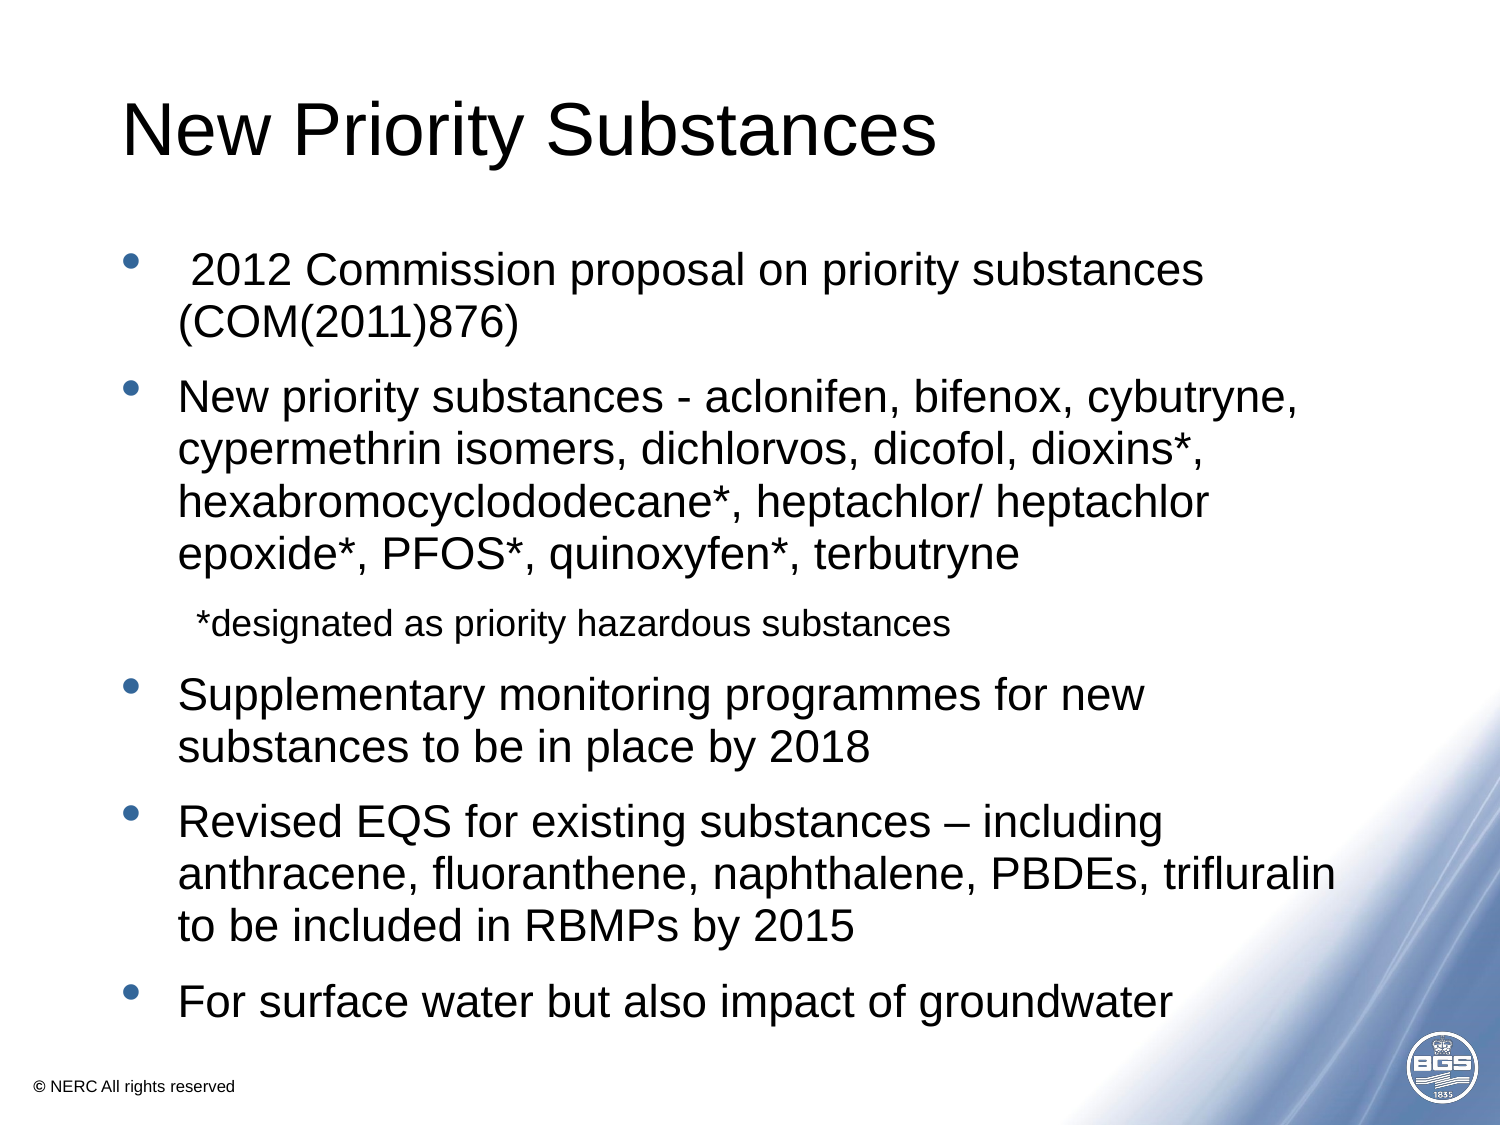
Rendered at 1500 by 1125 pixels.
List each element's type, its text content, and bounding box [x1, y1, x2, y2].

title New Priority Substances [106, 41, 1288, 209]
picture [1030, 660, 1500, 1125]
list 2012 Commission proposal on priority substances (COM(2011)876) New priority substances - aclonifen, bifenox, cybutryne, cypermethrin isomers, dichlorvos, dicofol, dioxins*, hexabromocyclododecane*, heptachlor/ heptachlor epoxide*, PFOS*, quinoxyfen*, terbutryne *designated as priority hazardous substances Supplementary monitoring programmes for new substances to be in place by 2018 Revised EQS for existing substances – including anthracene, fluoranthene, naphthalene, PBDEs, trifluralin to be included in RBMPs by 2015 For surface water but also impact of groundwater [106, 236, 1388, 1047]
